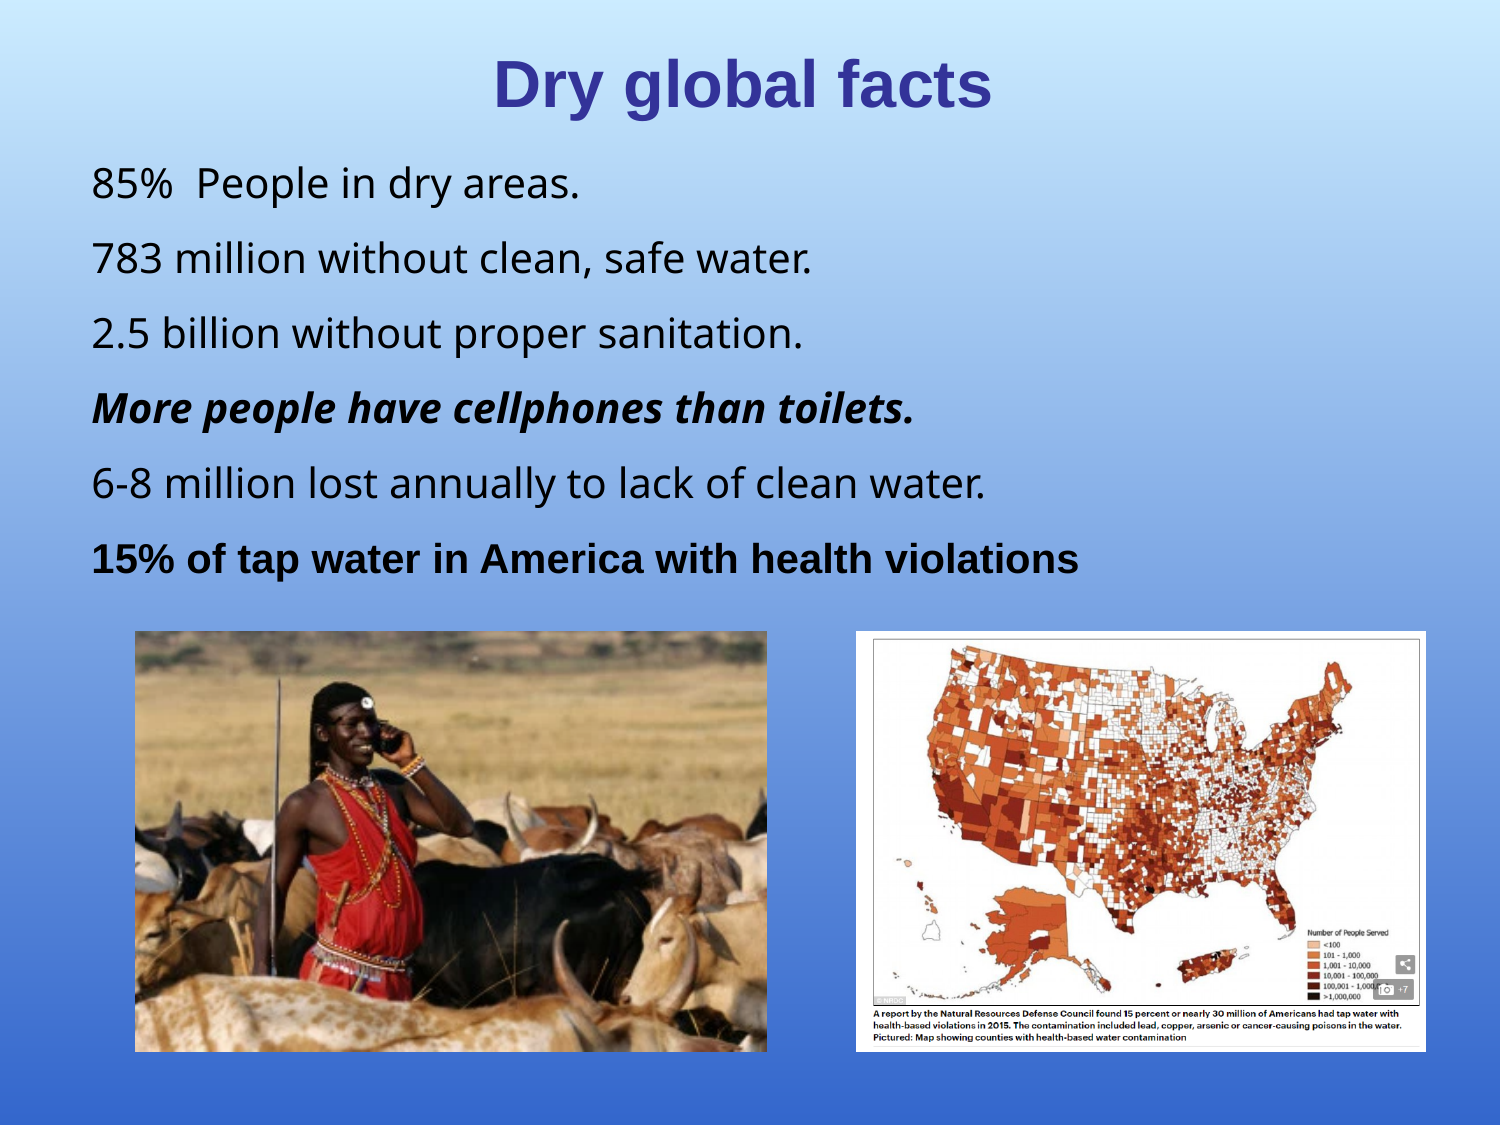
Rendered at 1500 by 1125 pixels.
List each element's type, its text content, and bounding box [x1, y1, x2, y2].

text_box Dry global facts [112, 42, 1376, 138]
picture [856, 631, 1426, 1052]
text_box 85% People in dry areas. 783 million without clean, safe water. 2.5 billion without proper sanitation. More people have cellphones than toilets. 6-8 million lost annually to lack of clean water. 15% of tap water in America with health violations [76, 148, 1309, 590]
picture [135, 631, 767, 1052]
